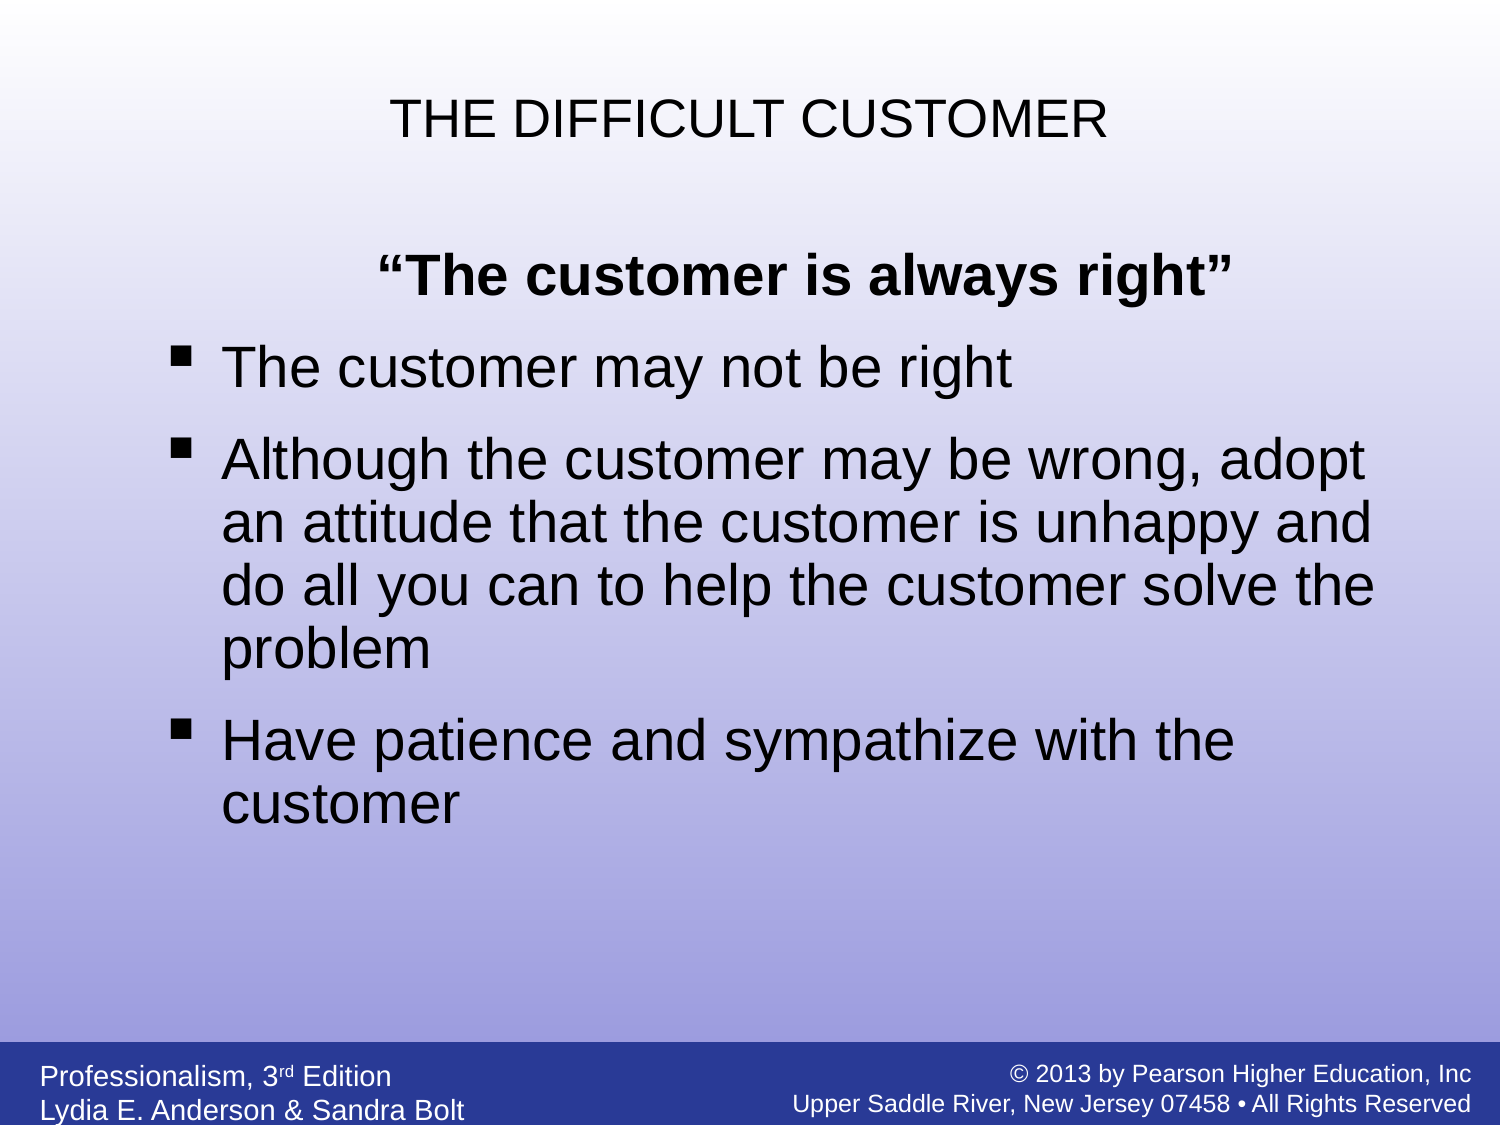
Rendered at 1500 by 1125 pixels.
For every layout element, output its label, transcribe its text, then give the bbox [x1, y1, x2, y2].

list “The customer is always right” The customer may not be right Although the customer may be wrong, adopt an attitude that the customer is unhappy and do all you can to help the customer solve the problem Have patience and sympathize with the customer [149, 237, 1463, 976]
title THE DIFFICULT CUSTOMER [74, 76, 1426, 144]
picture [0, 1042, 1500, 1125]
